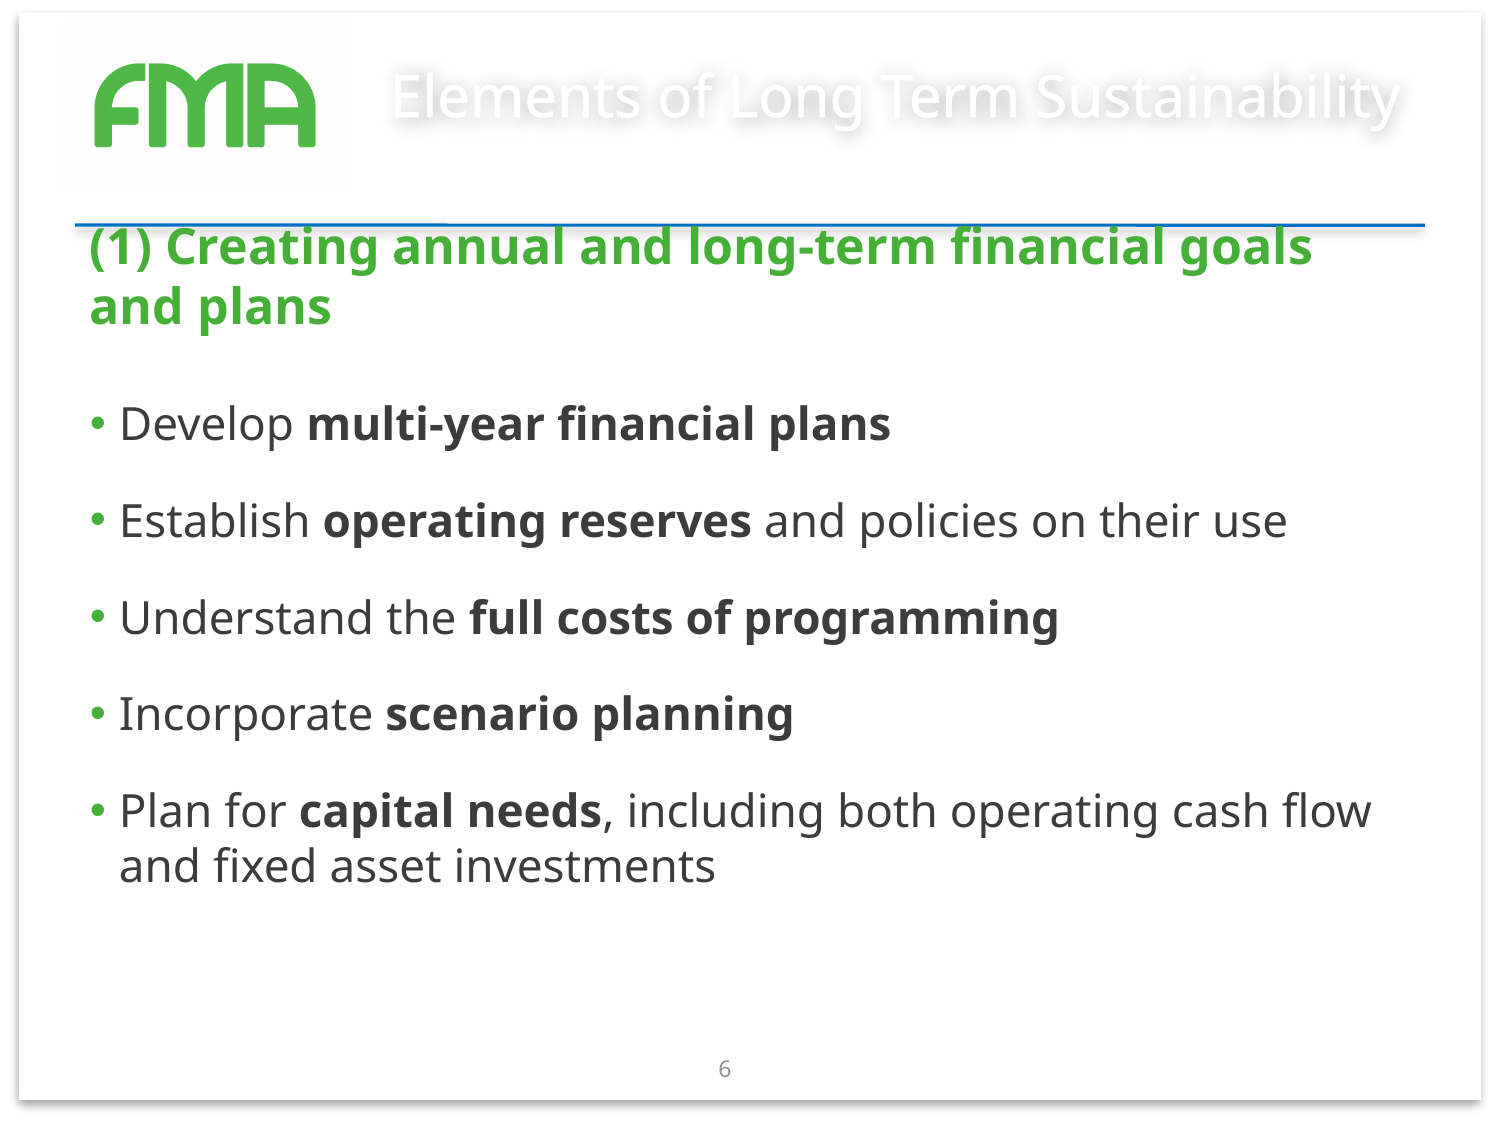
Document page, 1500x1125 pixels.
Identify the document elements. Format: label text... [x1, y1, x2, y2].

list (1) Creating annual and long-term financial goals and plans [75, 237, 1425, 343]
title Elements of Long Term Sustainability [375, 22, 1425, 165]
list Develop multi-year financial plans Establish operating reserves and policies on their use Understand the full costs of programming Incorporate scenario planning Plan for capital needs, including both operating cash flow and fixed asset investments [75, 387, 1425, 1000]
picture [60, 22, 350, 188]
